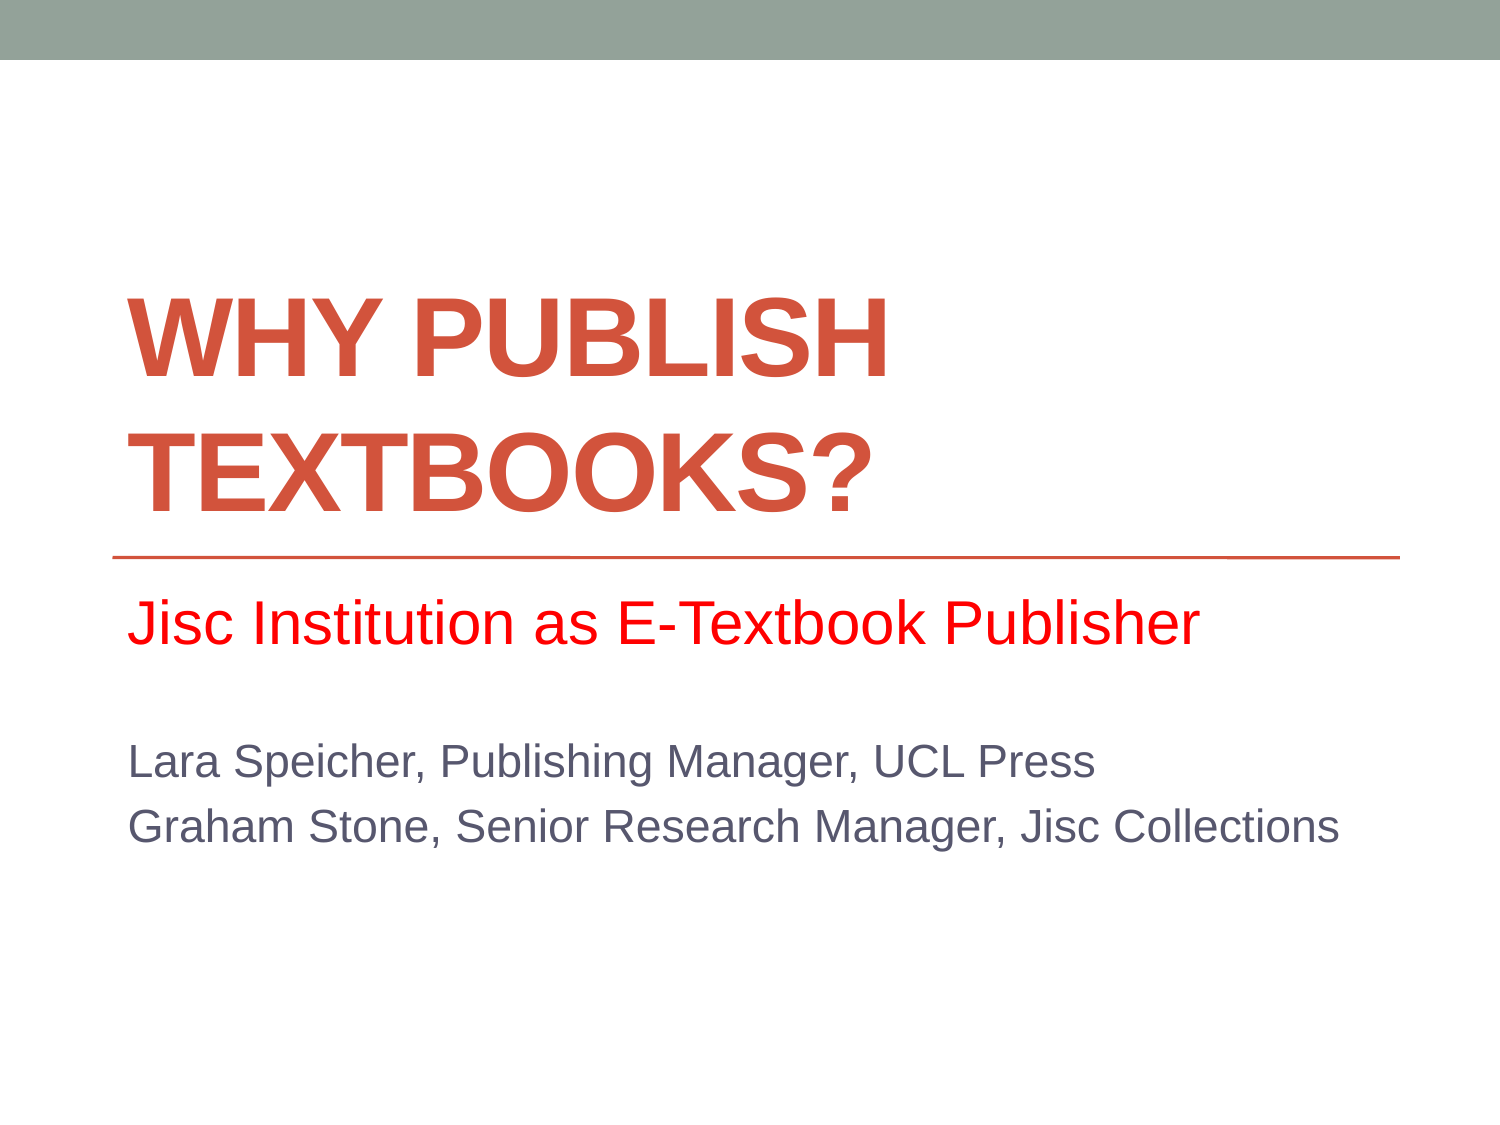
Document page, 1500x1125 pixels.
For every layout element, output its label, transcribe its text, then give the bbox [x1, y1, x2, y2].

title WHY PUBLISH TEXTBOOKS? [112, 224, 1400, 542]
subtitle Jisc Institution as E-Textbook Publisher Lara Speicher, Publishing Manager, UCL Press Graham Stone, Senior Research Manager, Jisc Collections [112, 575, 1370, 863]
